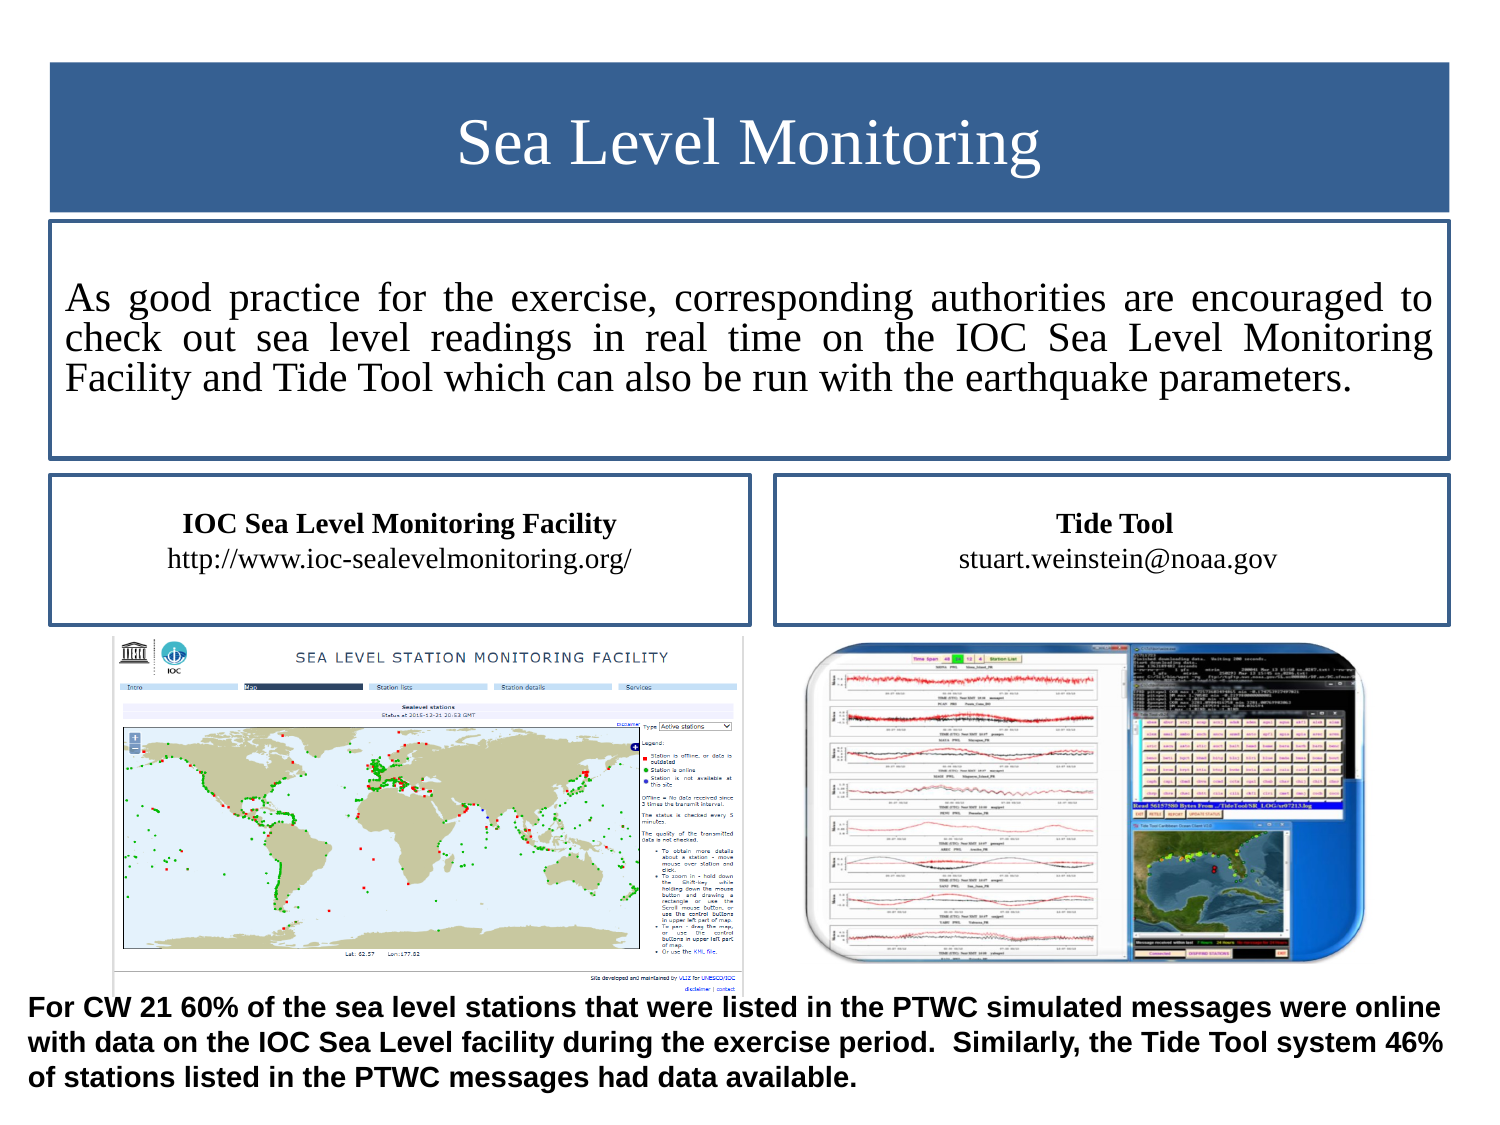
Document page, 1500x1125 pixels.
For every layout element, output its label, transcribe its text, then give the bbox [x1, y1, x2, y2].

picture [799, 641, 1376, 964]
text_box [773, 473, 1451, 627]
text_box Tide Tool stuart.weinstein@noaa.gov [787, 496, 1450, 582]
text_box As good practice for the exercise, corresponding authorities are encouraged to check out sea level readings in real time on the IOC Sea Level Monitoring Facility and Tide Tool which can also be run with the earthquake parameters. [48, 219, 1451, 461]
text_box [48, 473, 752, 627]
text_box IOC Sea Level Monitoring Facility http://www.ioc-sealevelmonitoring.org/ [50, 496, 750, 582]
text_box Sea Level Monitoring [49, 62, 1450, 213]
picture [112, 636, 744, 998]
text_box For CW 21 60% of the sea level stations that were listed in the PTWC simulated messages were online with data on the IOC Sea Level facility during the exercise period. Similarly, the Tide Tool system 46% of stations listed in the PTWC messages had data available. [13, 980, 1487, 1101]
